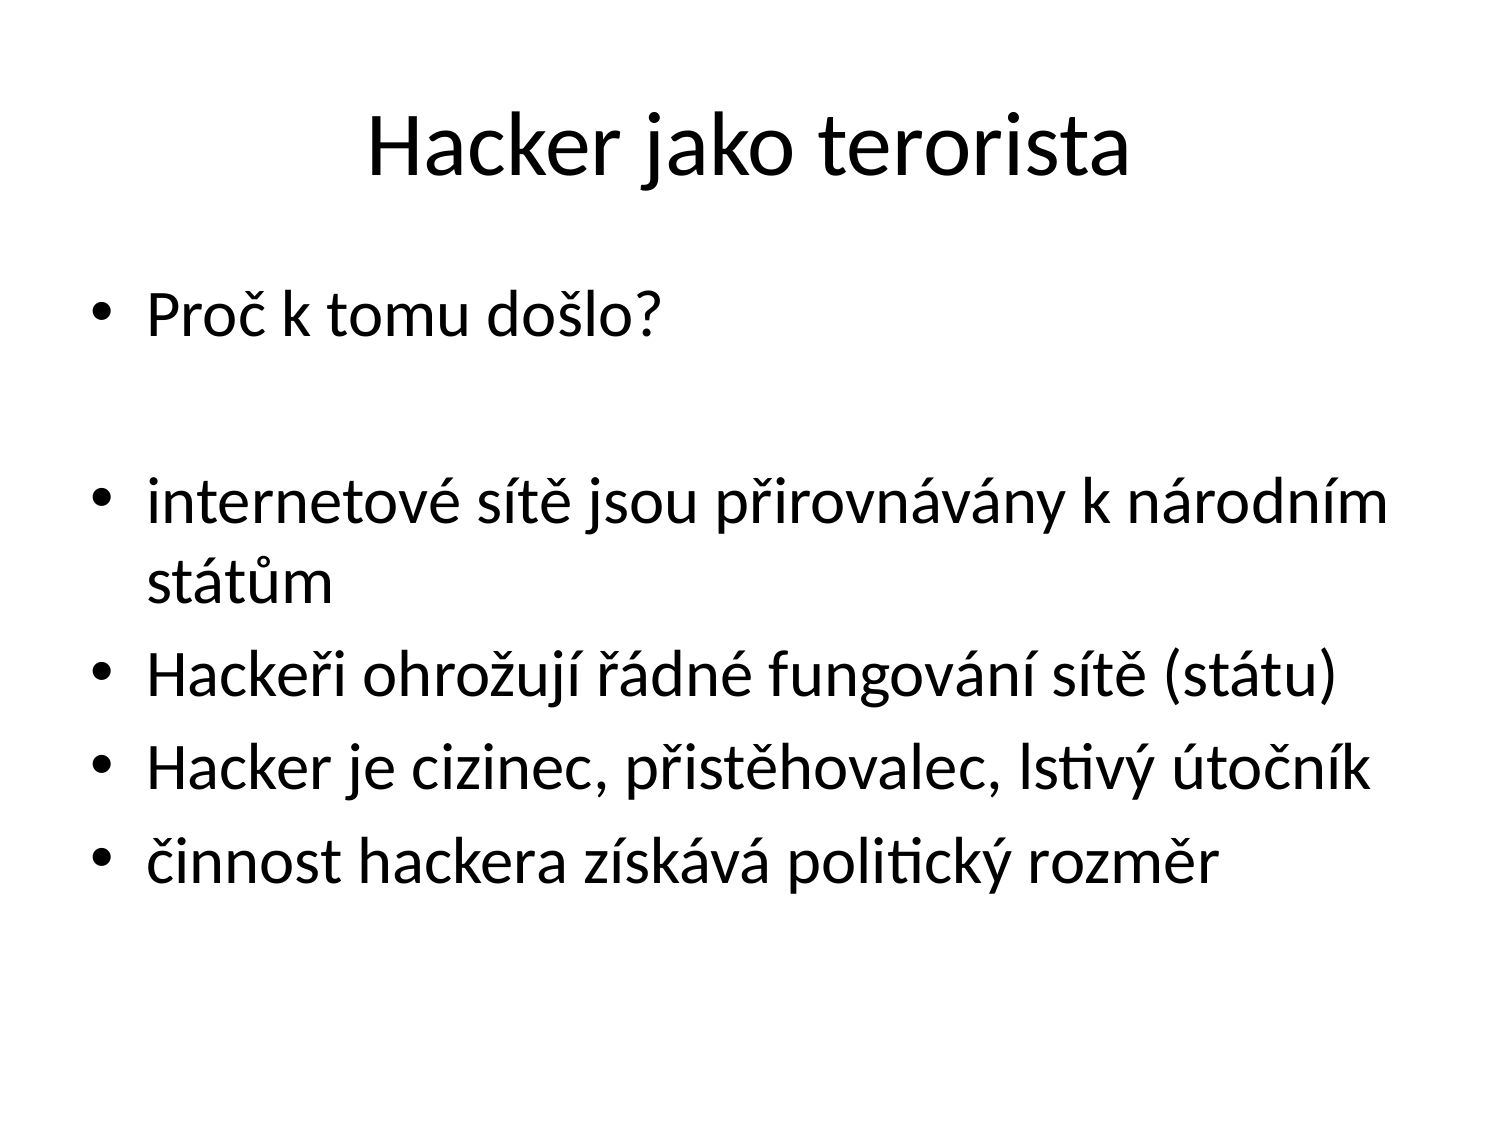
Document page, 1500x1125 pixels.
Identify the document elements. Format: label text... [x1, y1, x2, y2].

title Hacker jako terorista [75, 45, 1425, 233]
list Proč k tomu došlo? internetové sítě jsou přirovnávány k národním státům Hackeři ohrožují řádné fungování sítě (státu) Hacker je cizinec, přistěhovalec, lstivý útočník činnost hackera získává politický rozměr [75, 262, 1425, 1005]
